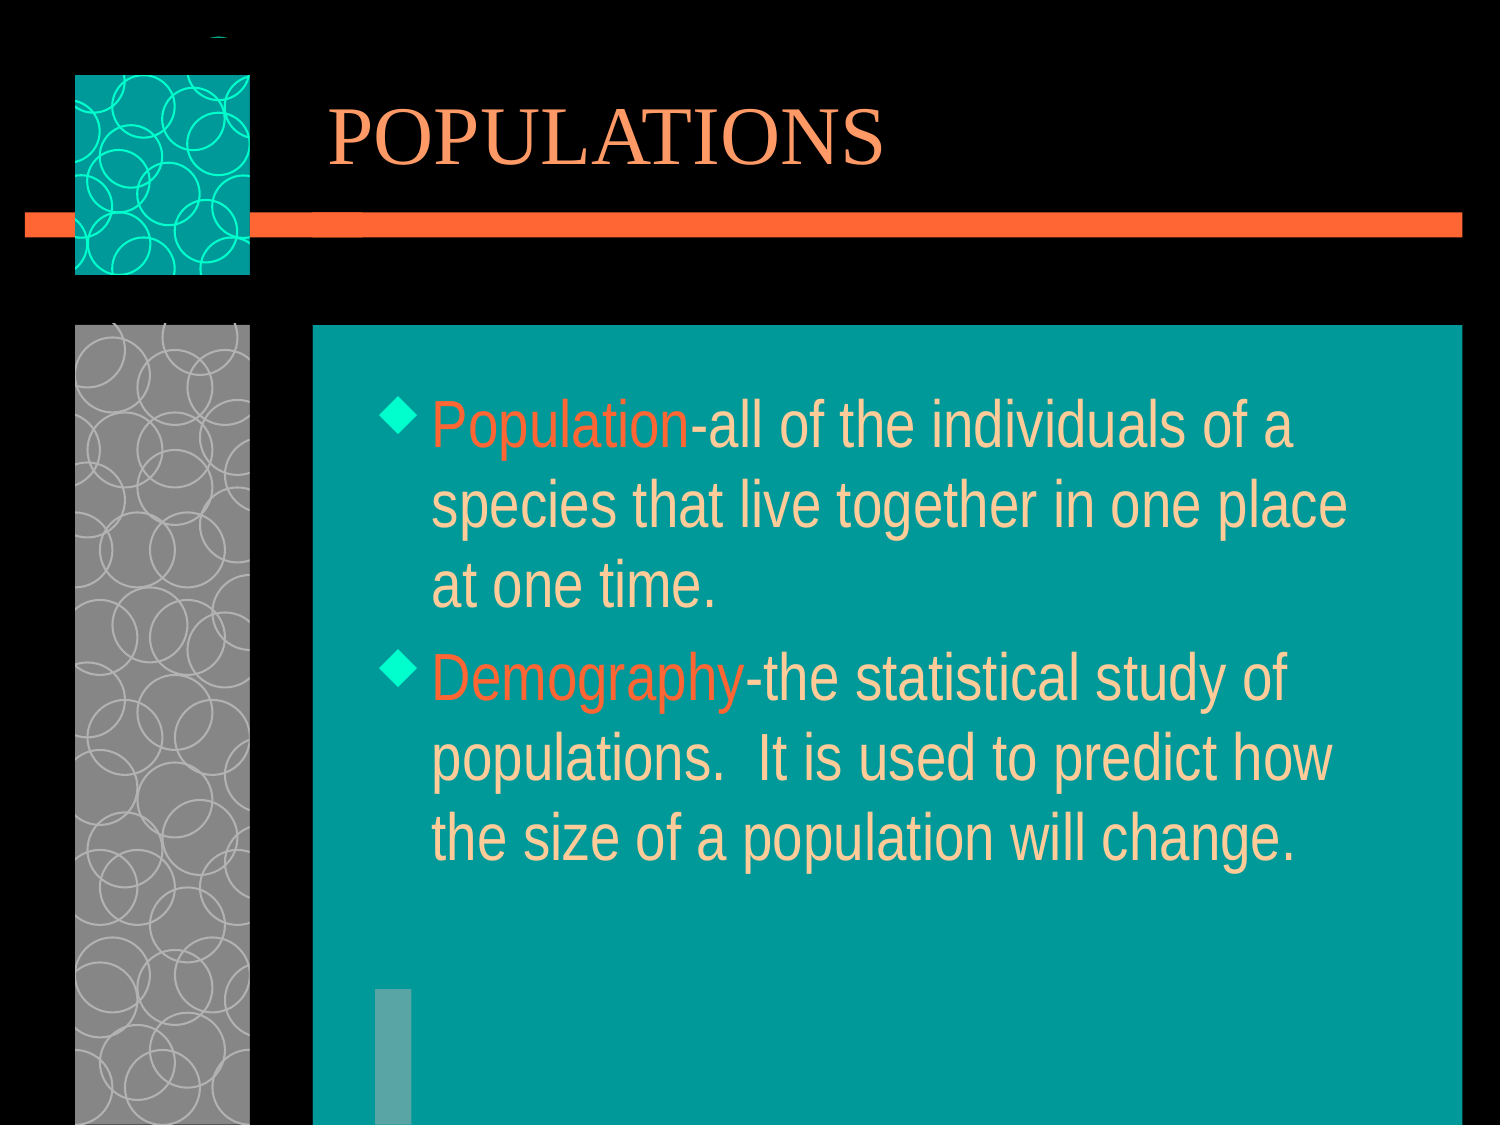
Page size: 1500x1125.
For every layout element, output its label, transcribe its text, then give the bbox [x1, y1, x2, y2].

list Population-all of the individuals of a species that live together in one place at one time. Demography-the statistical study of populations. It is used to predict how the size of a population will change. [360, 373, 1423, 1011]
title POPULATIONS [312, 37, 1488, 225]
